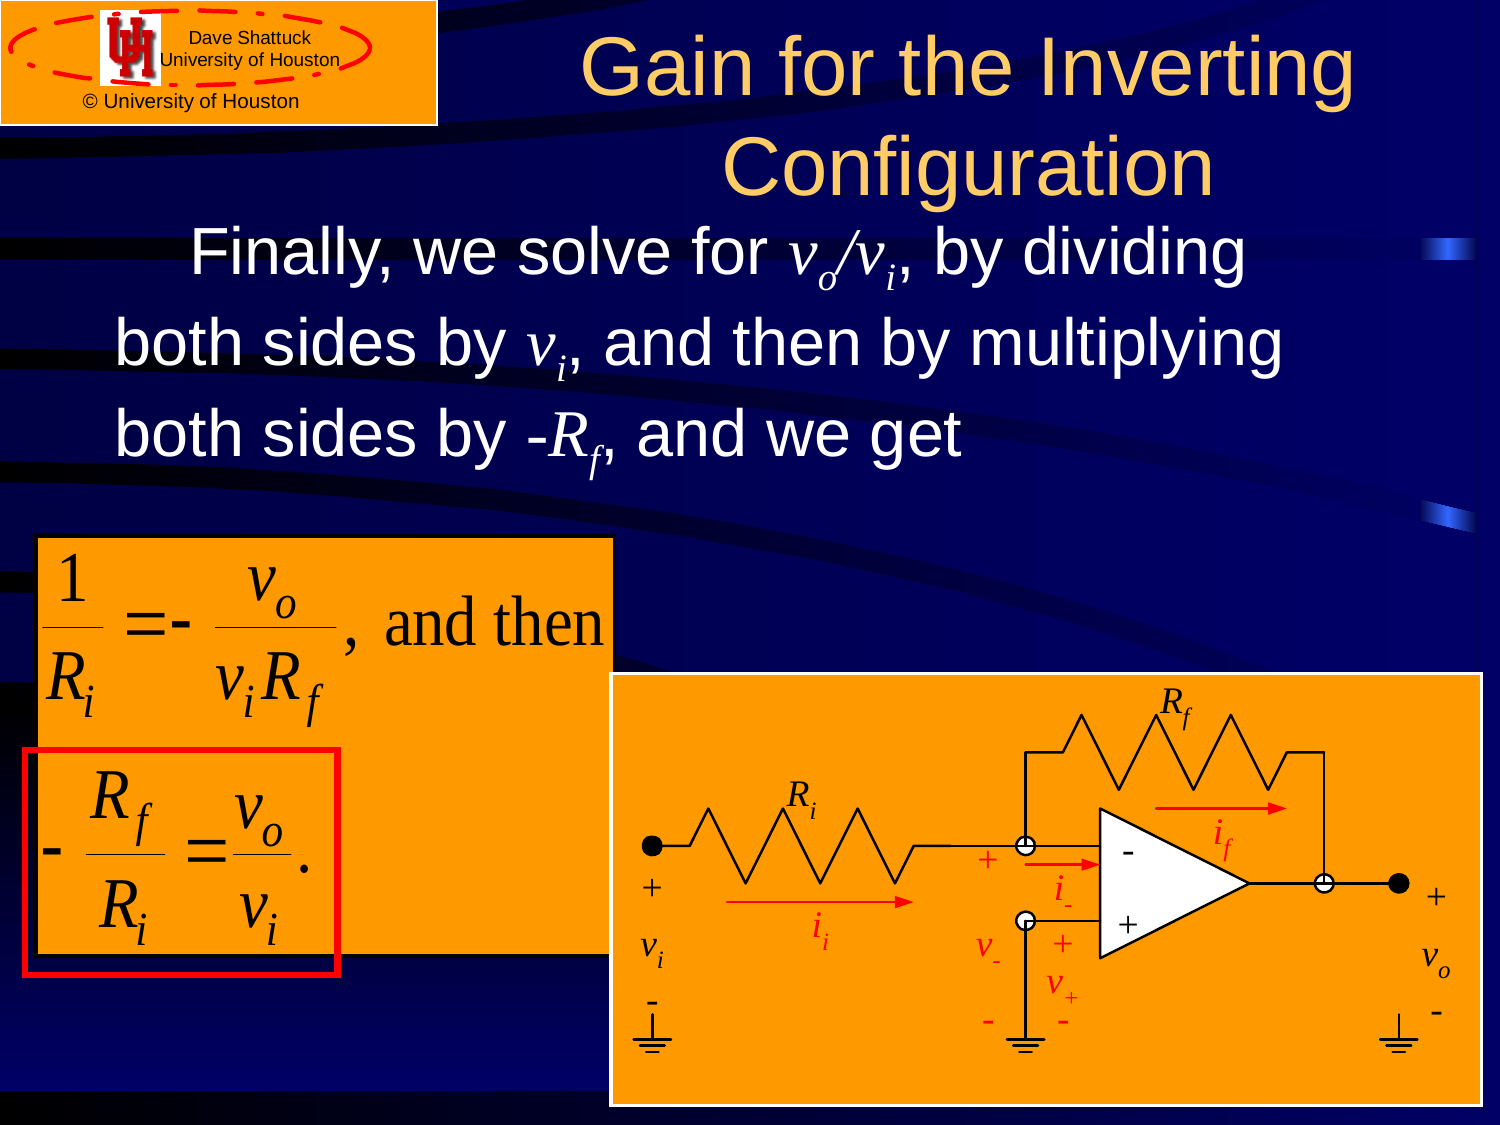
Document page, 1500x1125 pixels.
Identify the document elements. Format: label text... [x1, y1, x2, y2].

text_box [612, 674, 1480, 1105]
text_box [24, 749, 338, 975]
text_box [37, 537, 613, 955]
title Gain for the Inverting Configuration [437, 0, 1500, 226]
list Finally, we solve for vo/vi, by dividing both sides by vi, and then by multiplying both sides by -Rf, and we get [99, 199, 1376, 538]
